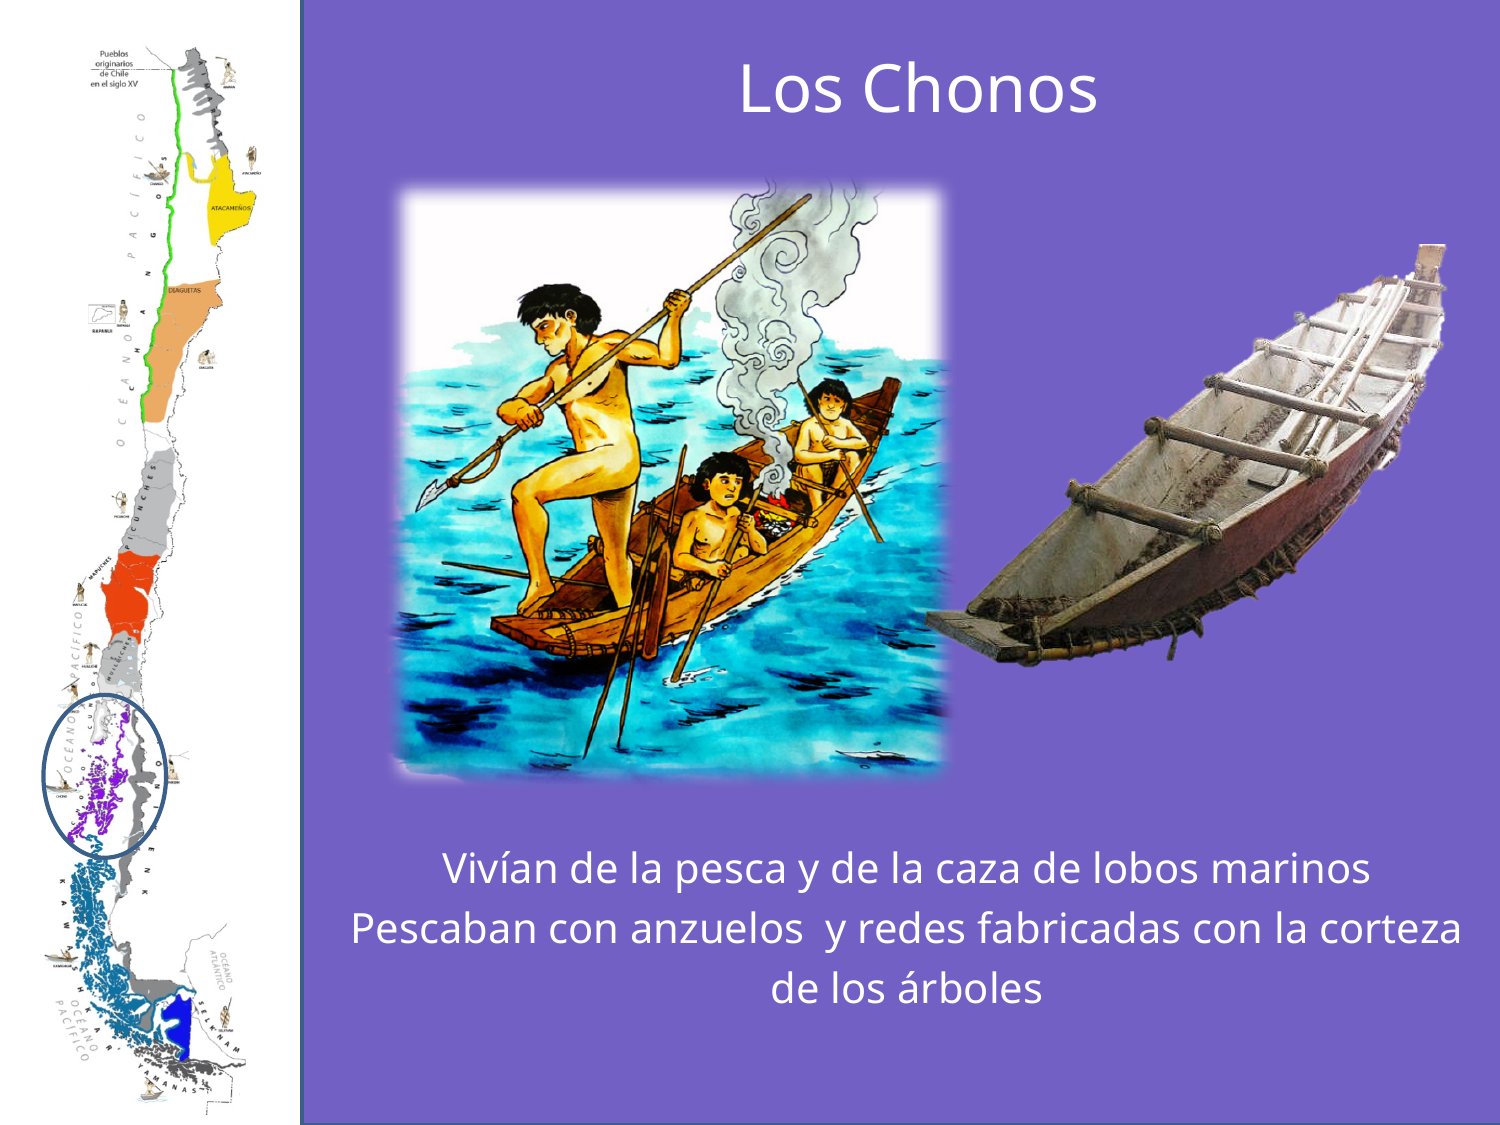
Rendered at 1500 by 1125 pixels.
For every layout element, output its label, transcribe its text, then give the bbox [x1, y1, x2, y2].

picture [0, 0, 303, 1125]
text_box Los Chonos [609, 26, 1228, 145]
text_box Vivían de la pesca y de la caza de lobos marinos Pescaban con anzuelos y redes fabricadas con la corteza de los árboles [325, 789, 1489, 1015]
text_box [305, 0, 1500, 1125]
picture [383, 172, 1462, 790]
